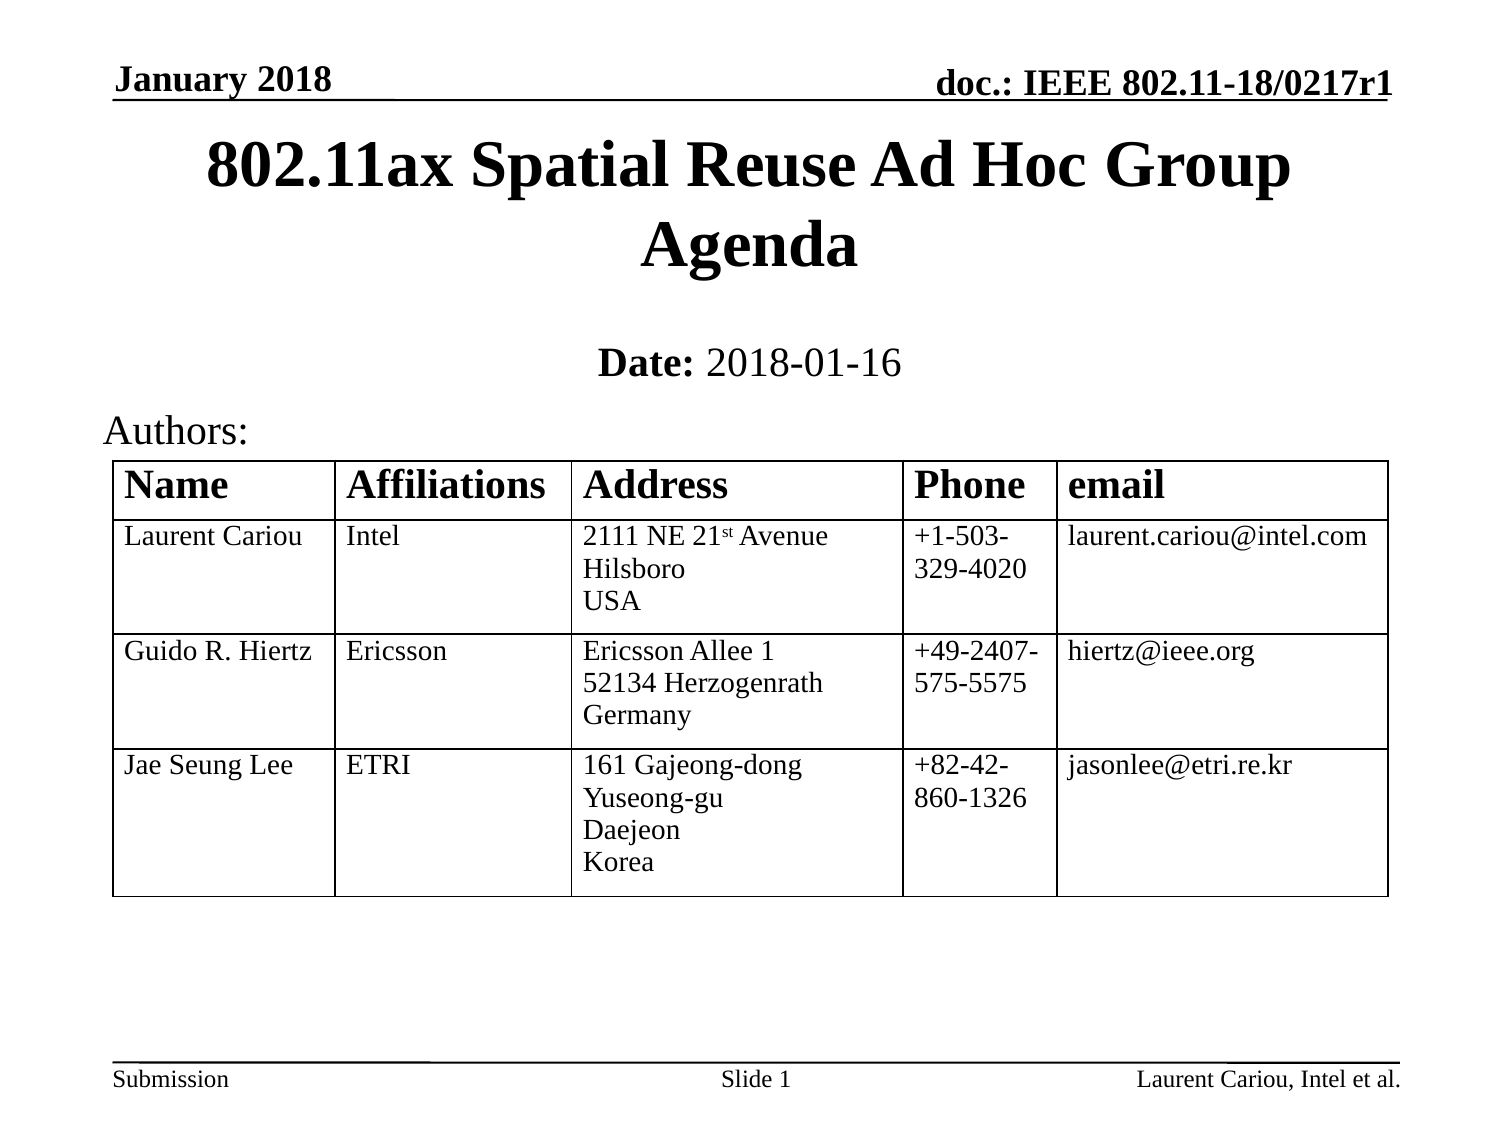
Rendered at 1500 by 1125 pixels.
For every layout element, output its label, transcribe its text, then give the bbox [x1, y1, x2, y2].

footer Laurent Cariou, Intel et al. [902, 1061, 1402, 1093]
table_header Affiliations [336, 462, 571, 519]
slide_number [114, 54, 493, 100]
table_cell Intel [336, 521, 571, 633]
table_header Phone [904, 462, 1056, 519]
table_cell ETRI [336, 750, 571, 896]
table_header email [1058, 462, 1387, 519]
slide_number Slide 1 [712, 1061, 800, 1123]
table_cell +82-42-860-1326 [904, 750, 1056, 896]
table_cell 161 Gajeong-dong Yuseong-gu Daejeon Korea [572, 750, 902, 896]
table_cell hiertz@ieee.org [1058, 635, 1387, 748]
table_header Address [572, 462, 902, 519]
table_cell +49-2407-575-5575 [904, 635, 1056, 748]
table_cell Jae Seung Lee [114, 750, 334, 896]
table_cell +1-503-329-4020 [904, 521, 1056, 633]
table_cell 2111 NE 21st Avenue Hilsboro USA [572, 521, 902, 633]
list Date: 2018-01-16 [112, 326, 1388, 393]
table_cell Guido R. Hiertz [114, 635, 334, 748]
title 802.11ax Spatial Reuse Ad Hoc Group Agenda [112, 112, 1388, 288]
table_cell jasonlee@etri.re.kr [1058, 750, 1387, 896]
table_cell Laurent Cariou [114, 521, 334, 633]
table_cell Ericsson [336, 635, 571, 748]
text_box Authors: [87, 395, 325, 458]
table_header Name [114, 462, 334, 519]
table_cell Ericsson Allee 1 52134 Herzogenrath Germany [572, 635, 902, 748]
table_cell laurent.cariou@intel.com [1058, 521, 1387, 633]
